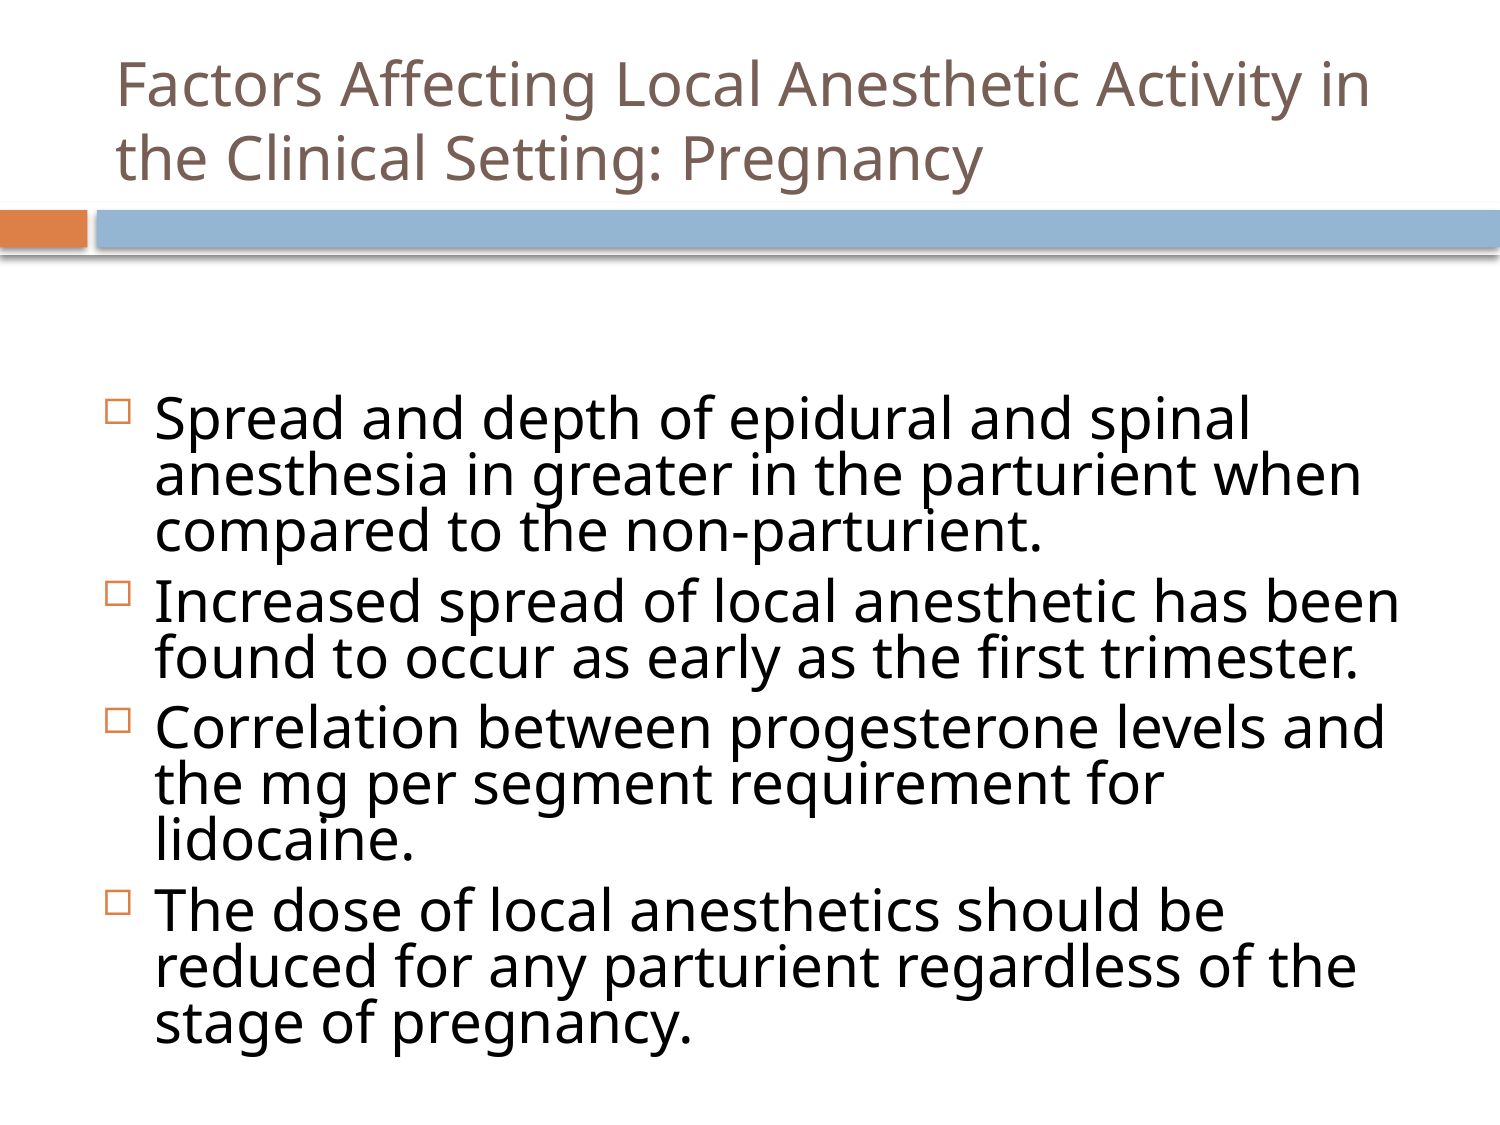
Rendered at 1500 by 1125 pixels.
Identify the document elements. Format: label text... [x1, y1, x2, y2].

title Factors Affecting Local Anesthetic Activity in the Clinical Setting: Pregnancy [100, 37, 1438, 200]
list Spread and depth of epidural and spinal anesthesia in greater in the parturient when compared to the non-parturient. Increased spread of local anesthetic has been found to occur as early as the first trimester. Correlation between progesterone levels and the mg per segment requirement for lidocaine. The dose of local anesthetics should be reduced for any parturient regardless of the stage of pregnancy. [87, 387, 1438, 1063]
